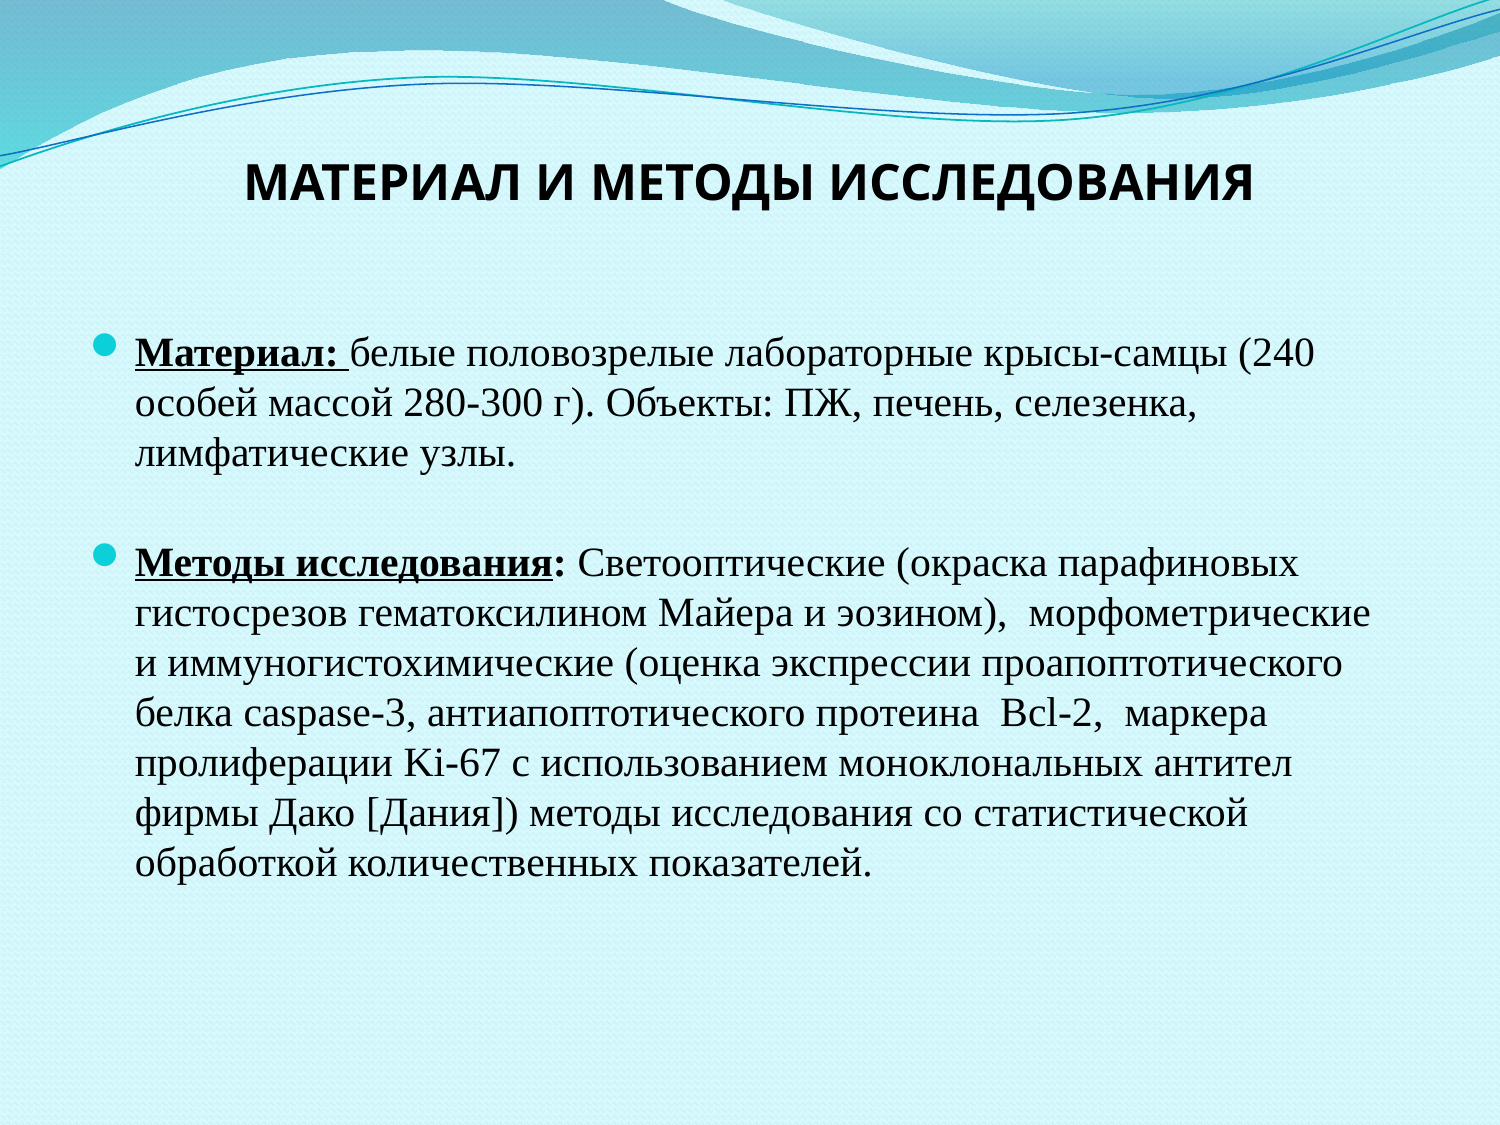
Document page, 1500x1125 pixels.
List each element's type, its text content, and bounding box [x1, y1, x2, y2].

list Материал: белые половозрелые лабораторные крысы-самцы (240 особей массой 280-300 г). Объекты: ПЖ, печень, селезенка, лимфатические узлы. Методы исследования: Светооптические (окраска парафиновых гистосрезов гематоксилином Майера и эозином), морфометрические и иммуногистохимические (оценка экспрессии проапоптотического белка caspase-3, антиапоптотического протеина Bcl-2, маркера пролиферации Ki-67 с использованием моноклональных антител фирмы Дако [Дания]) методы исследования со статистической обработкой количественных показателей. [75, 317, 1418, 926]
title МАТЕРИАЛ И МЕТОДЫ ИССЛЕДОВАНИЯ [70, 115, 1430, 211]
